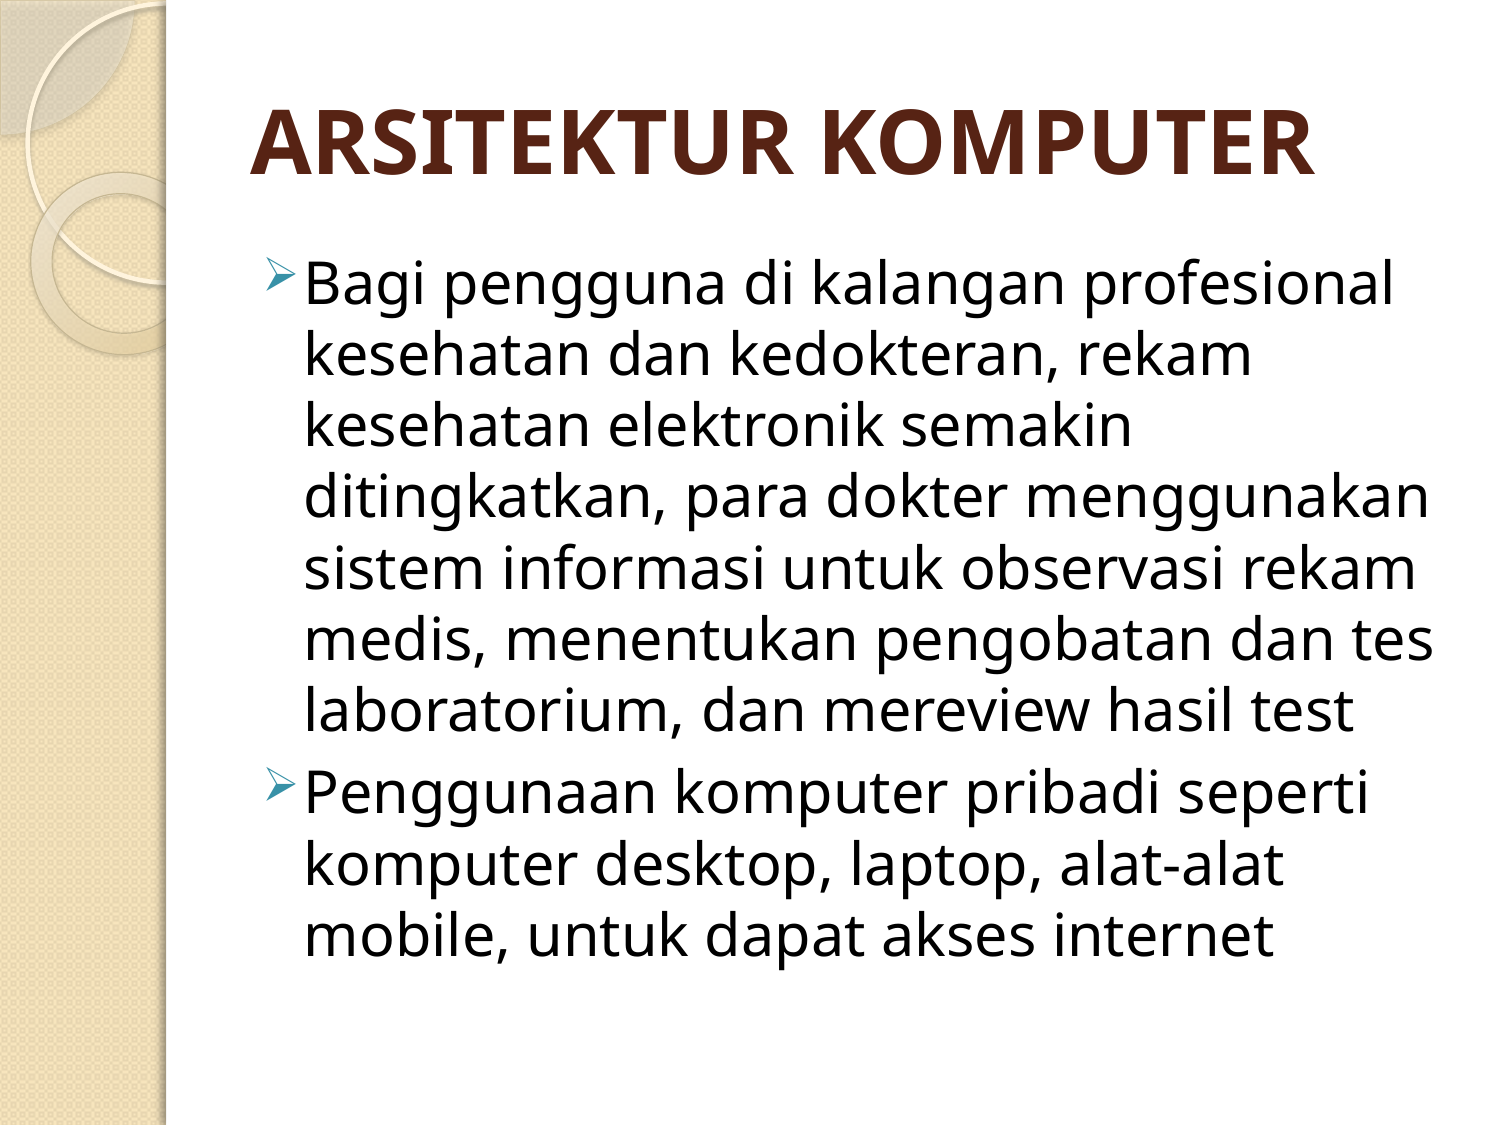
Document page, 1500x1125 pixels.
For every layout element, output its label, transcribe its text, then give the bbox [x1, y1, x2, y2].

list Bagi pengguna di kalangan profesional kesehatan dan kedokteran, rekam kesehatan elektronik semakin ditingkatkan, para dokter menggunakan sistem informasi untuk observasi rekam medis, menentukan pengobatan dan tes laboratorium, dan mereview hasil test Penggunaan komputer pribadi seperti komputer desktop, laptop, alat-alat mobile, untuk dapat akses internet [235, 237, 1466, 1025]
title ARSITEKTUR KOMPUTER [235, 45, 1466, 233]
